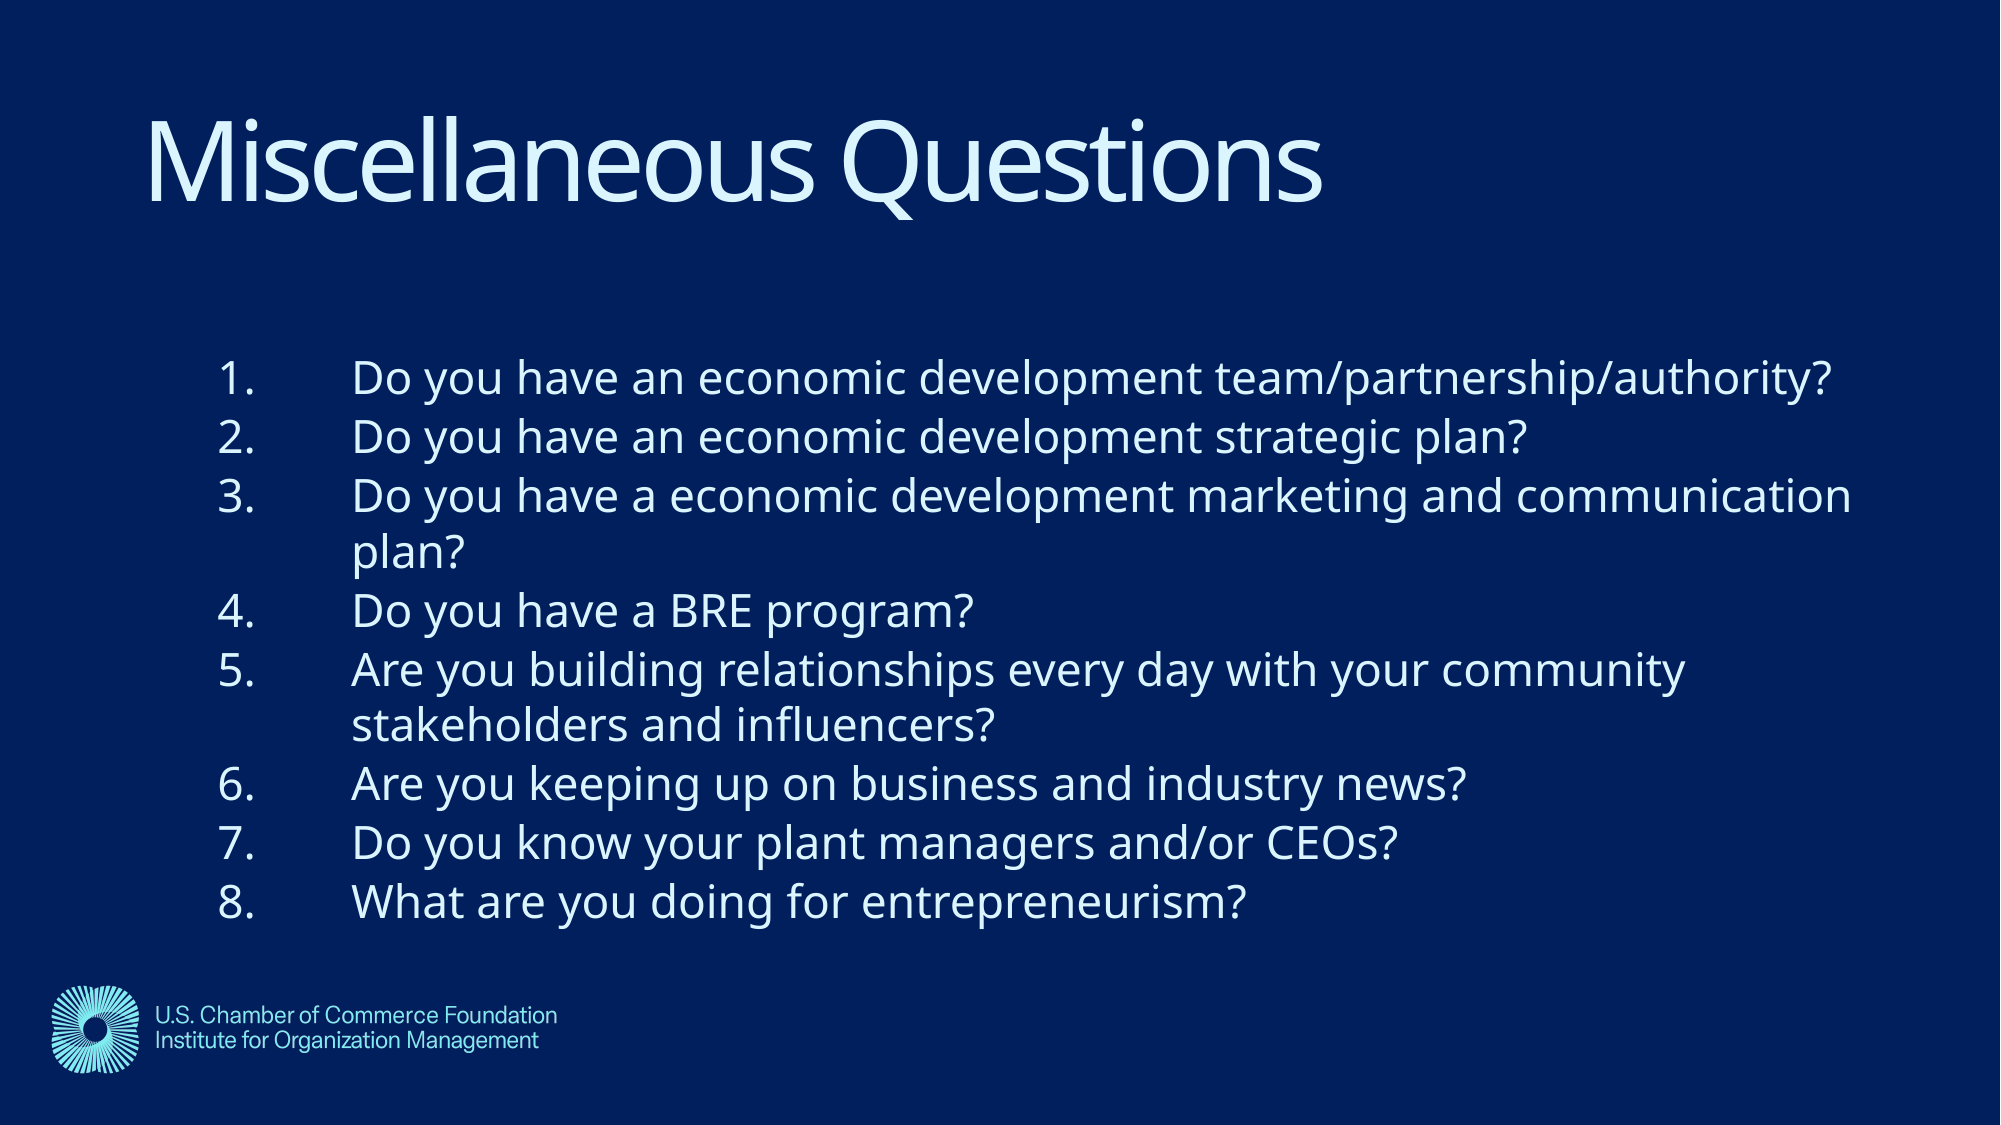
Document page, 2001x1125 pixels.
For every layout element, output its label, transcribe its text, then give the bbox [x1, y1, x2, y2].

list Do you have an economic development team/partnership/authority? Do you have an economic development strategic plan? Do you have a economic development marketing and communication plan? Do you have a BRE program? Are you building relationships every day with your community stakeholders and influencers? Are you keeping up on business and industry news? Do you know your plant managers and/or CEOs? What are you doing for entrepreneurism? [172, 273, 1909, 943]
picture [8, 942, 600, 1117]
title Miscellaneous Questions [103, 66, 1437, 274]
